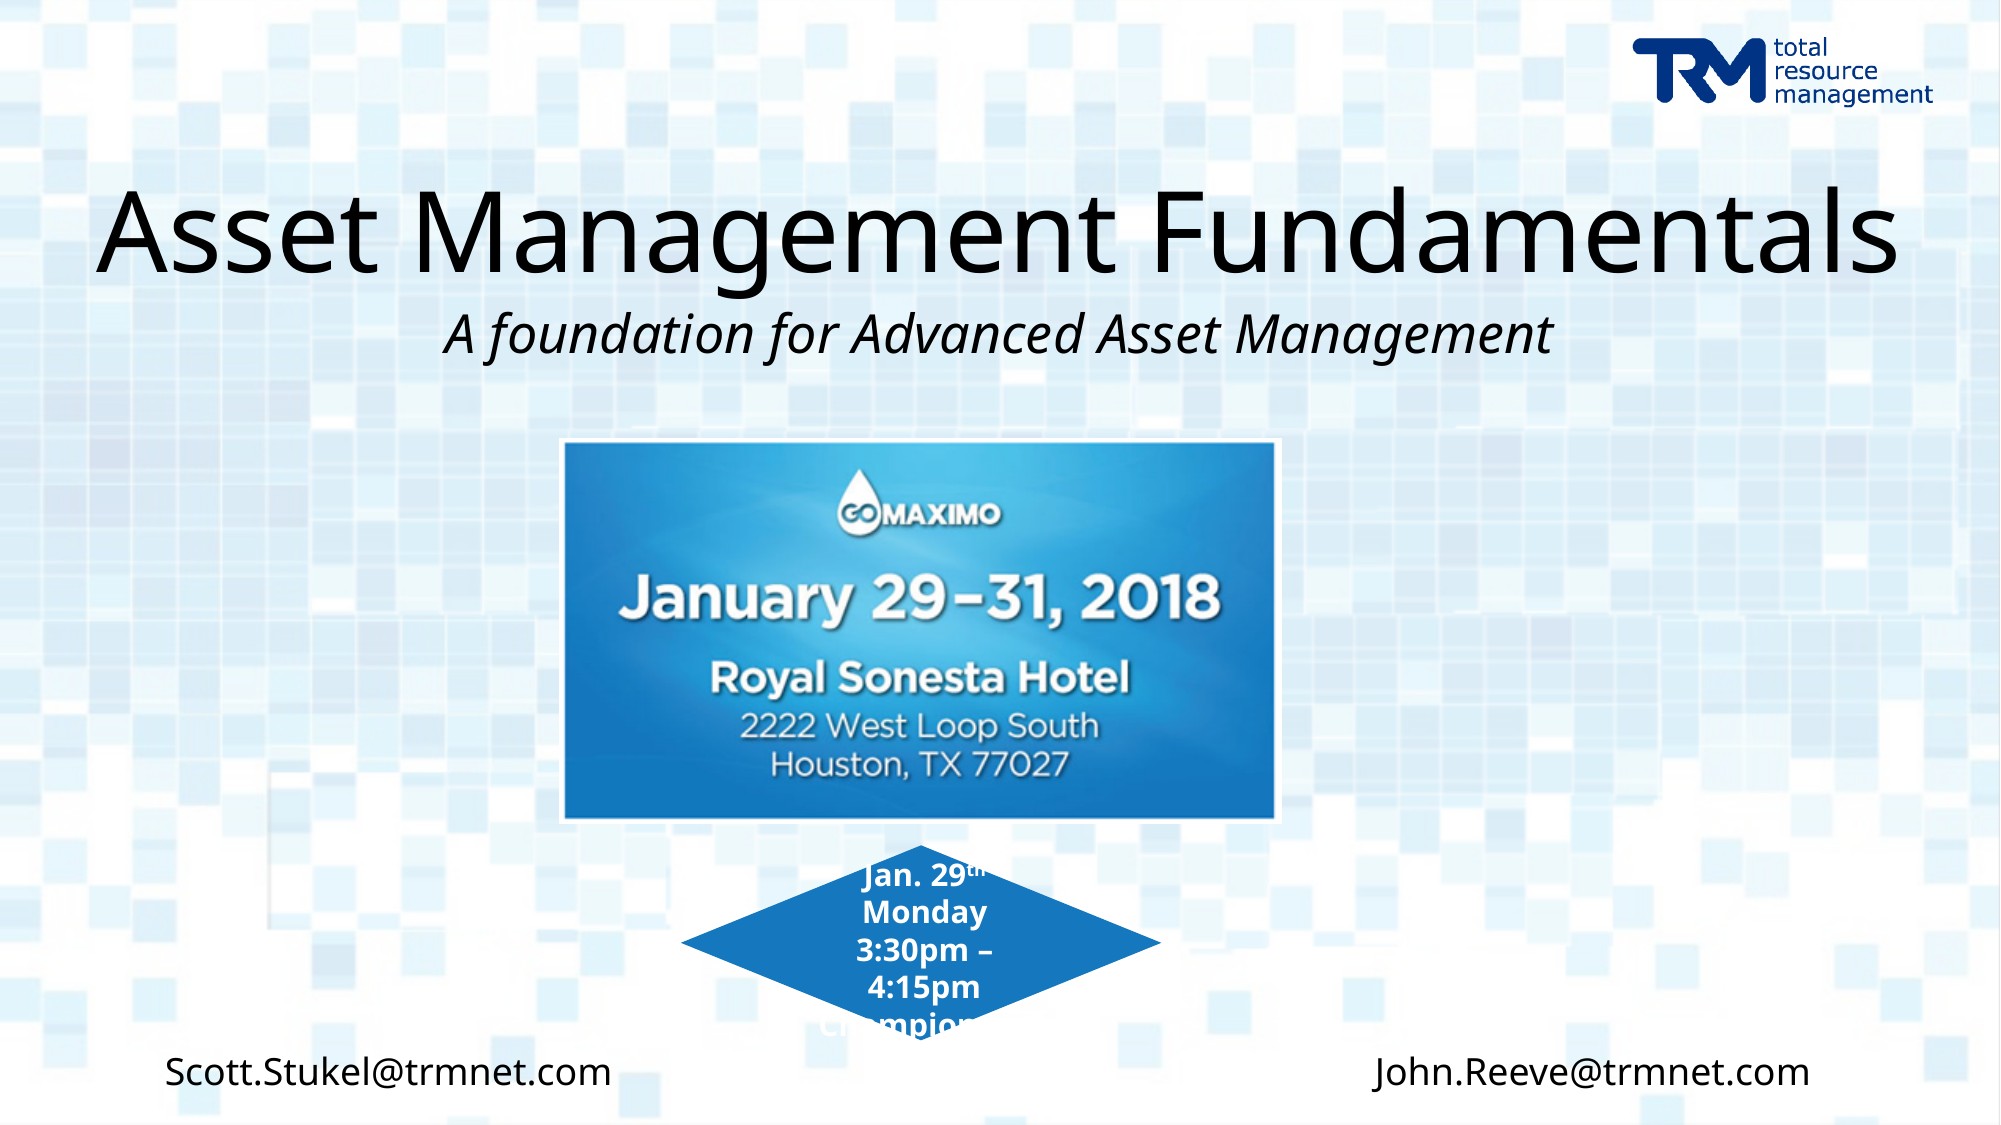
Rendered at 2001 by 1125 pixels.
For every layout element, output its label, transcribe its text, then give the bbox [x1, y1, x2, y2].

title Asset Management Fundamentals [0, 82, 2000, 259]
text_box Scott.Stukel@trmnet.com [150, 1040, 659, 1101]
picture [559, 438, 1283, 824]
picture [1632, 37, 1933, 82]
text_box John.Reeve@trmnet.com [1359, 1040, 1869, 1101]
text_box A foundation for Advanced Asset Management [0, 259, 2000, 372]
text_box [680, 845, 1162, 1041]
